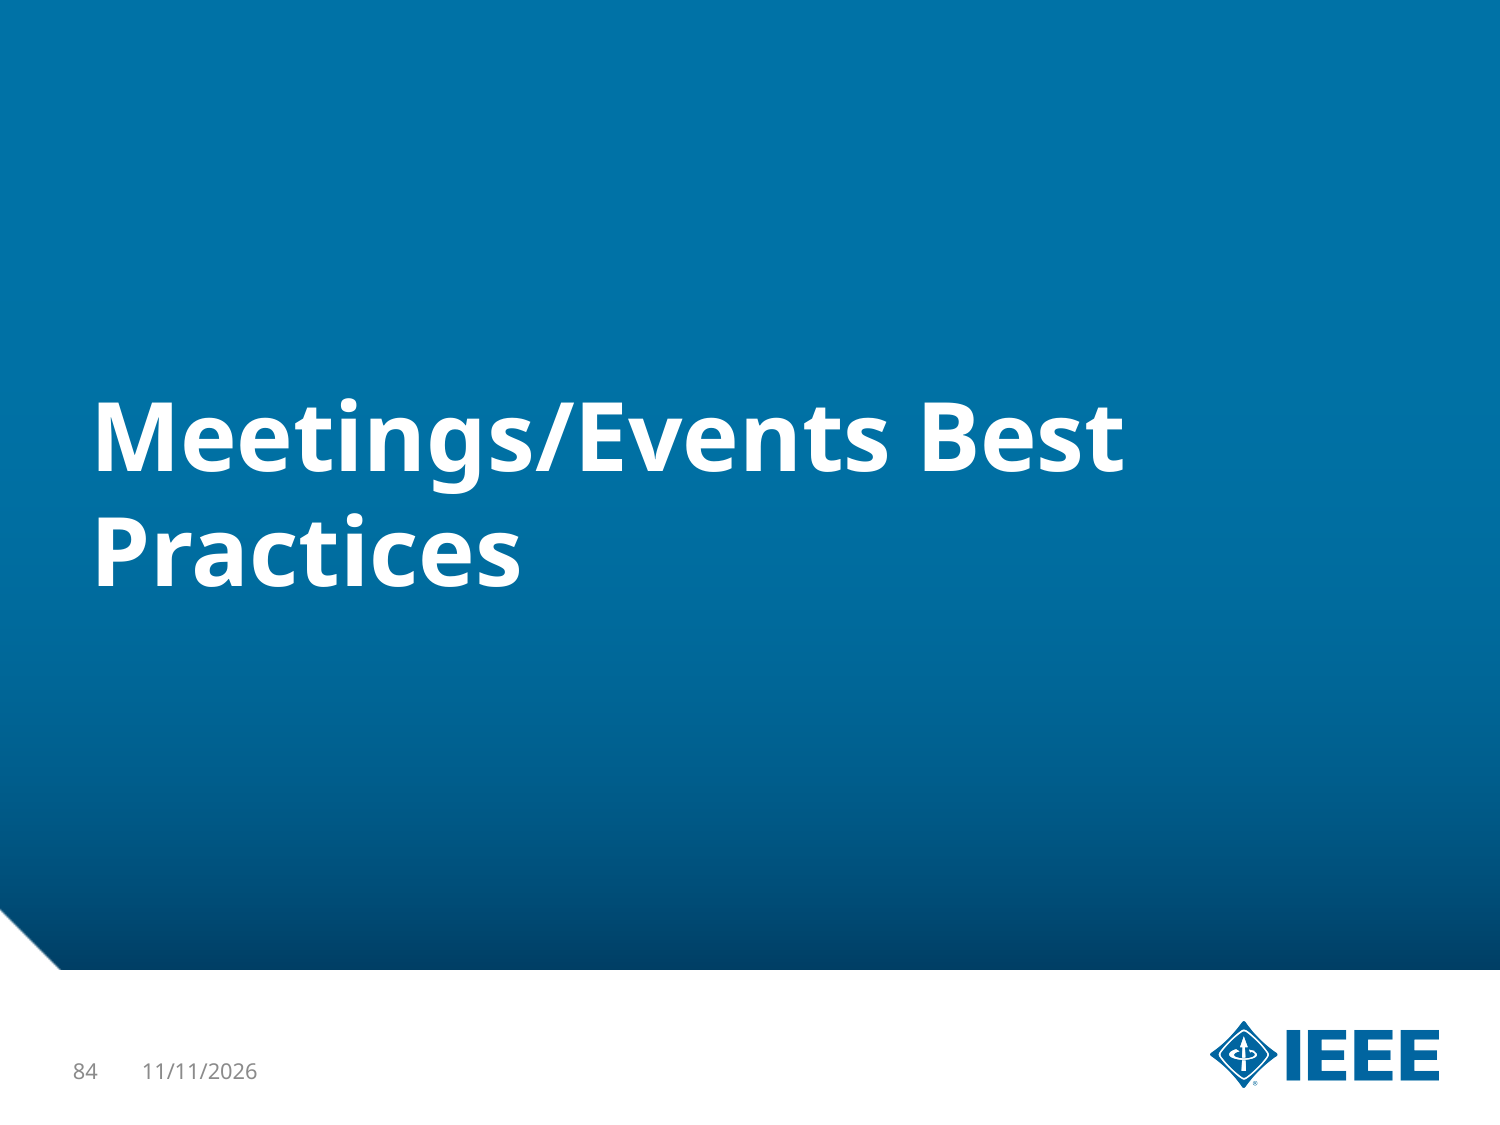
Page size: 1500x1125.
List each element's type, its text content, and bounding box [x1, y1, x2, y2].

picture [0, 909, 1500, 1125]
slide_number 84 [72, 1042, 132, 1103]
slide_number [141, 1042, 412, 1103]
title Meetings/Events Best Practices [75, 396, 1425, 585]
